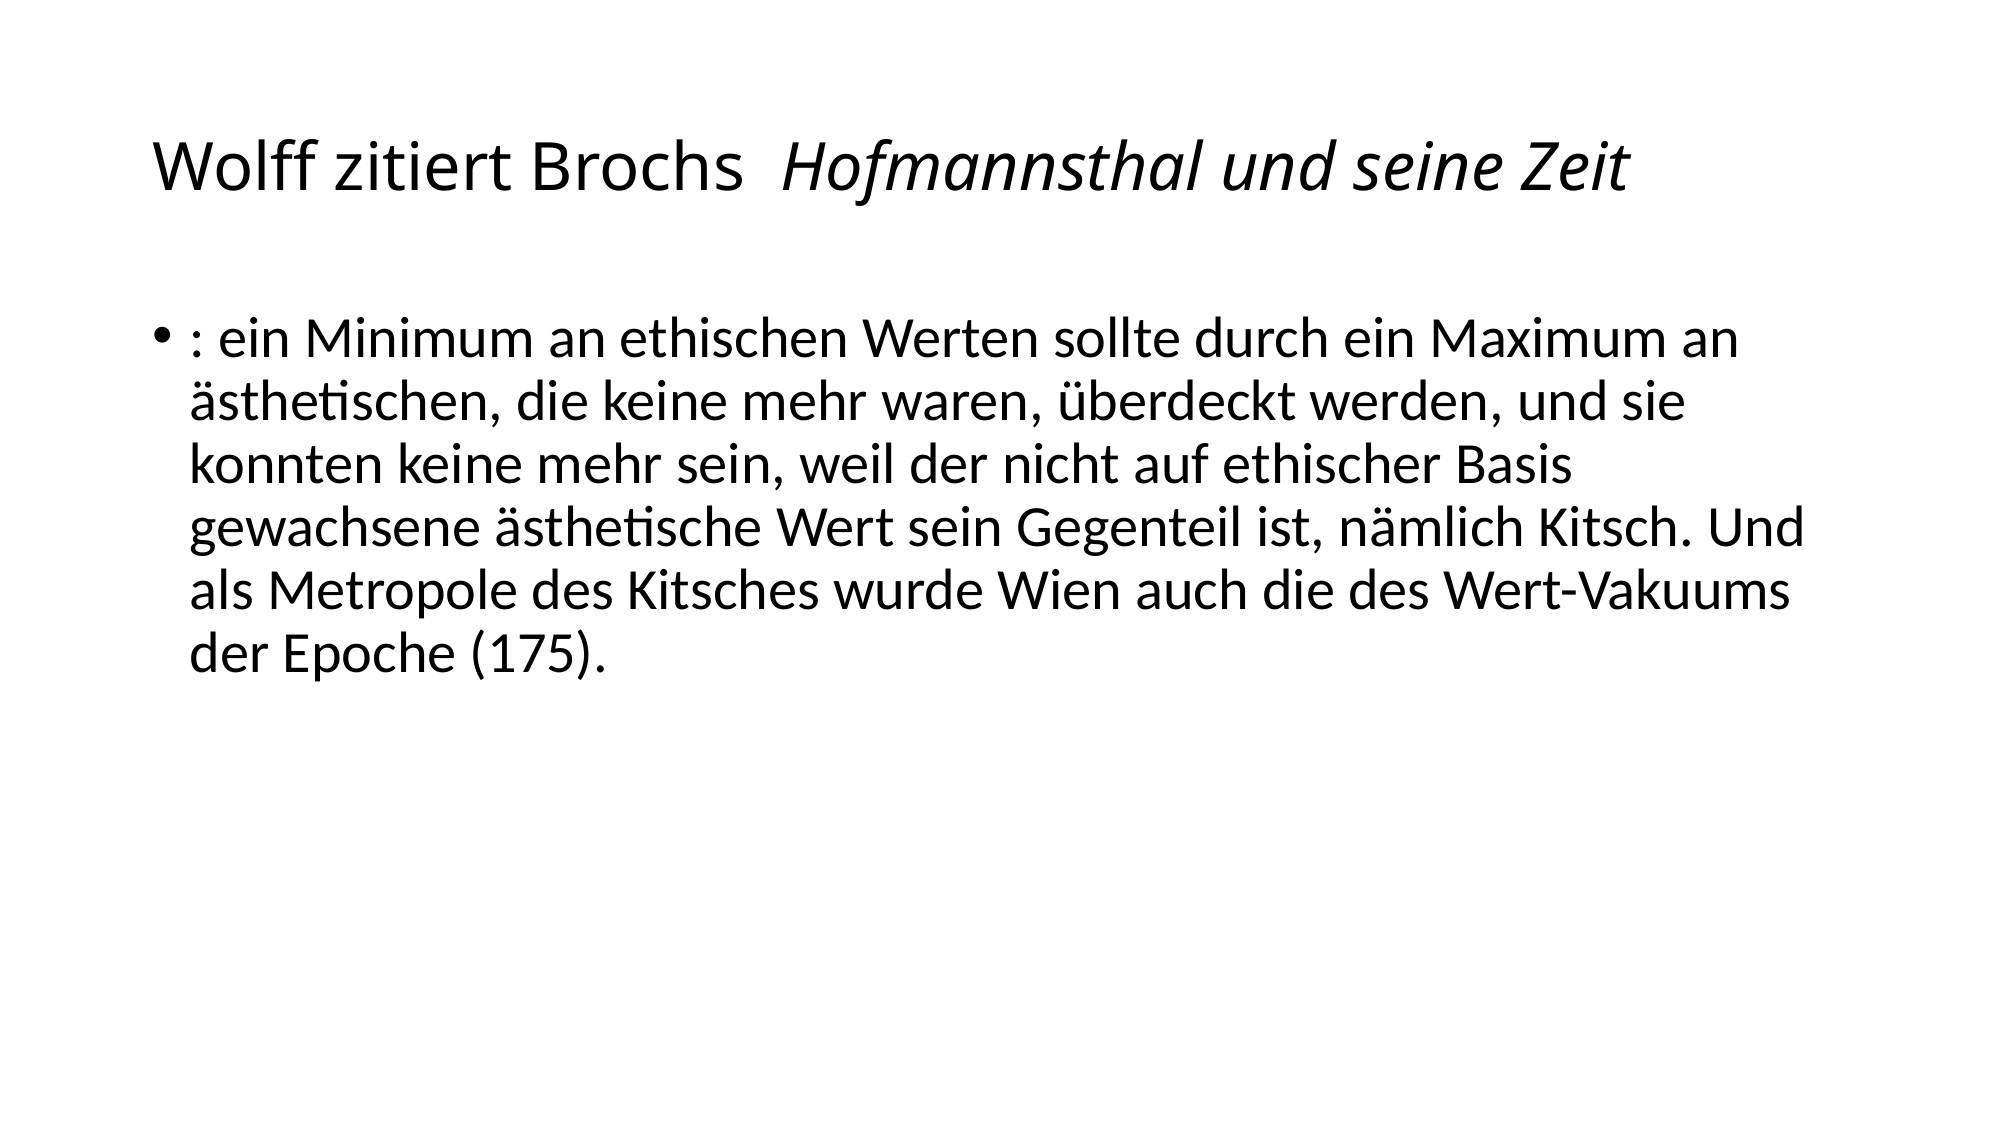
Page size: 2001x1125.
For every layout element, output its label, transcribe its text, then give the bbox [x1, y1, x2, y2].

title Wolff zitiert Brochs Hofmannsthal und seine Zeit [137, 59, 1863, 278]
list : ein Minimum an ethischen Werten sollte durch ein Maximum an ästhetischen, die keine mehr waren, überdeckt werden, und sie konnten keine mehr sein, weil der nicht auf ethischer Basis gewachsene ästhetische Wert sein Gegenteil ist, nämlich Kitsch. Und als Metropole des Kitsches wurde Wien auch die des Wert-Vakuums der Epoche (175). [137, 299, 1863, 1014]
